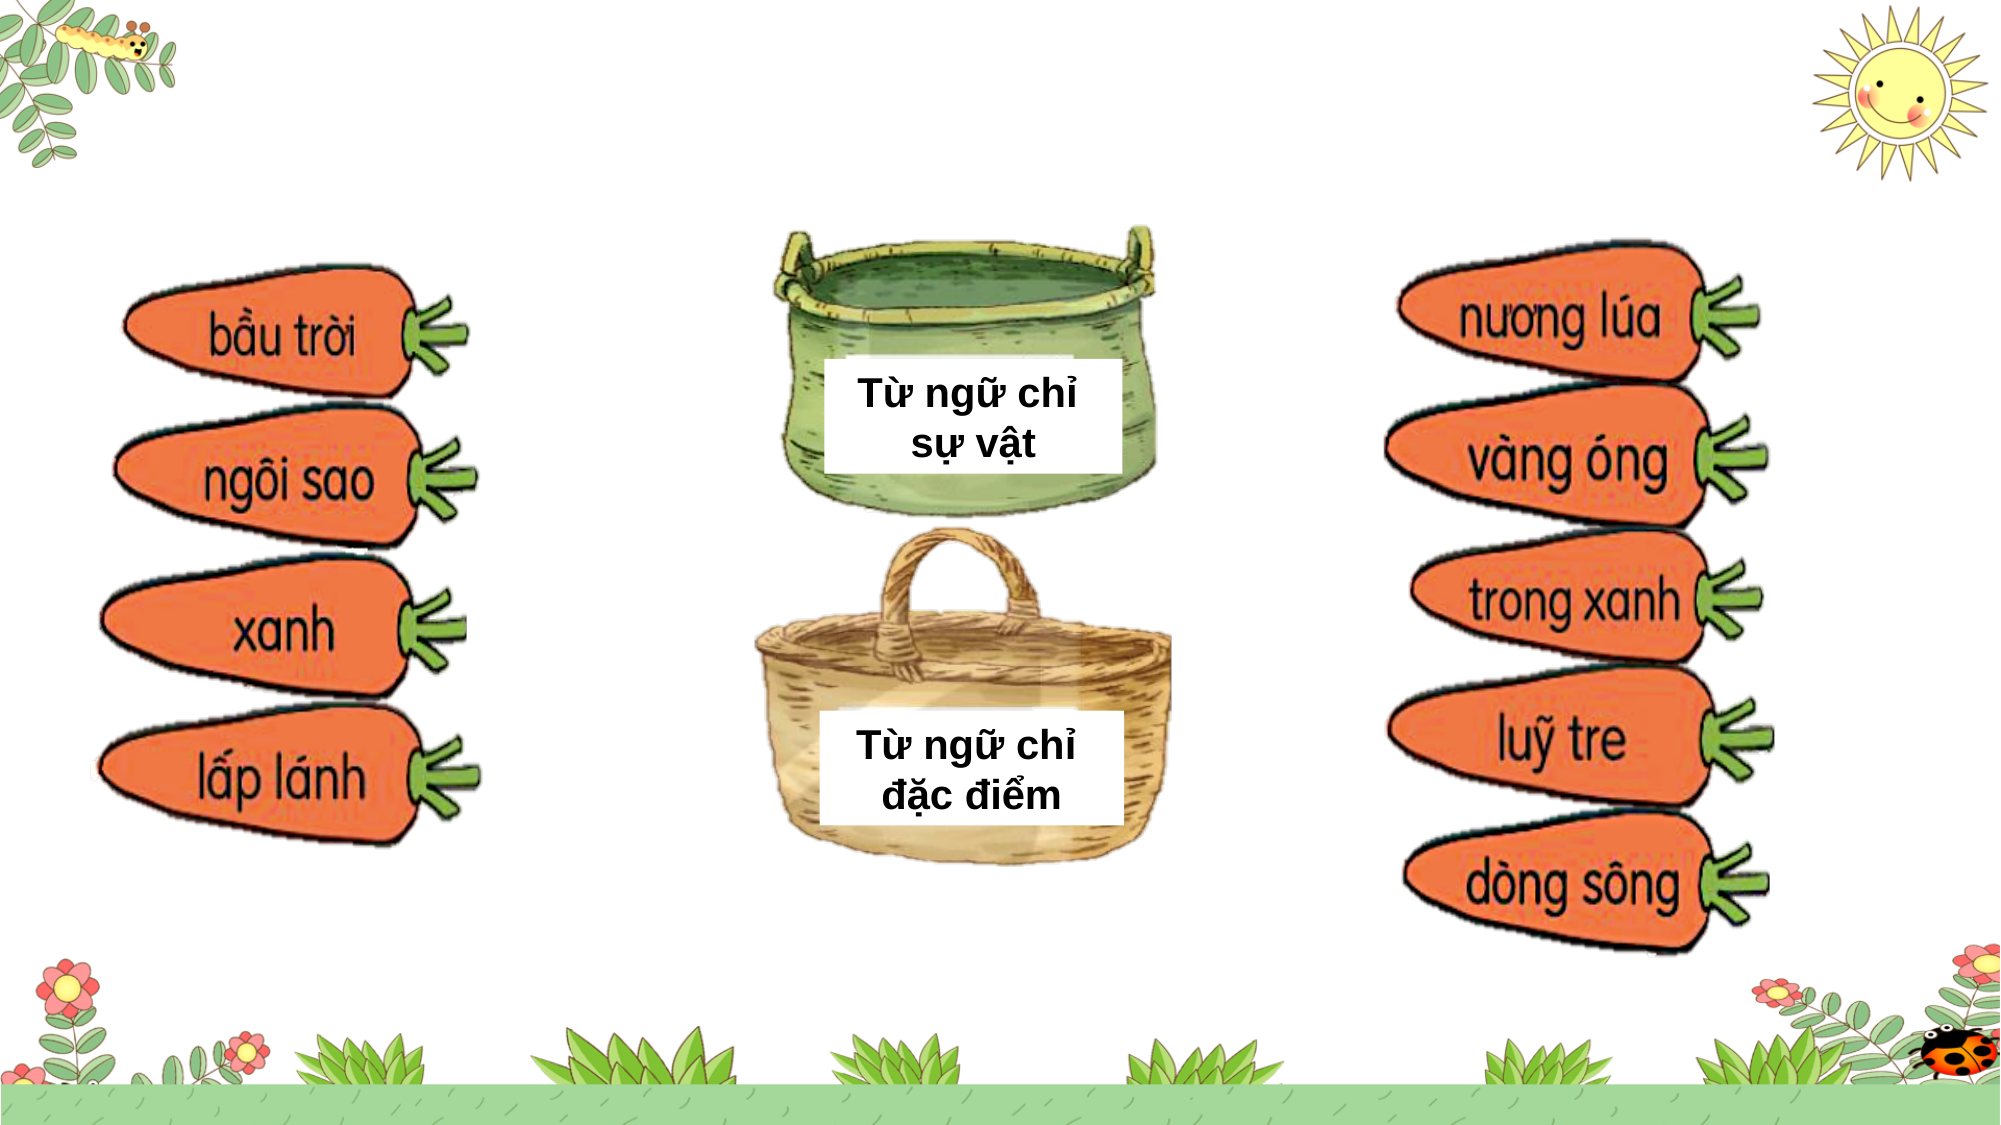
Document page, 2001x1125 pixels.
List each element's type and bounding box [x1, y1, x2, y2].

text_box [723, 525, 1207, 867]
text_box [717, 196, 1207, 522]
picture [0, 0, 2001, 1125]
